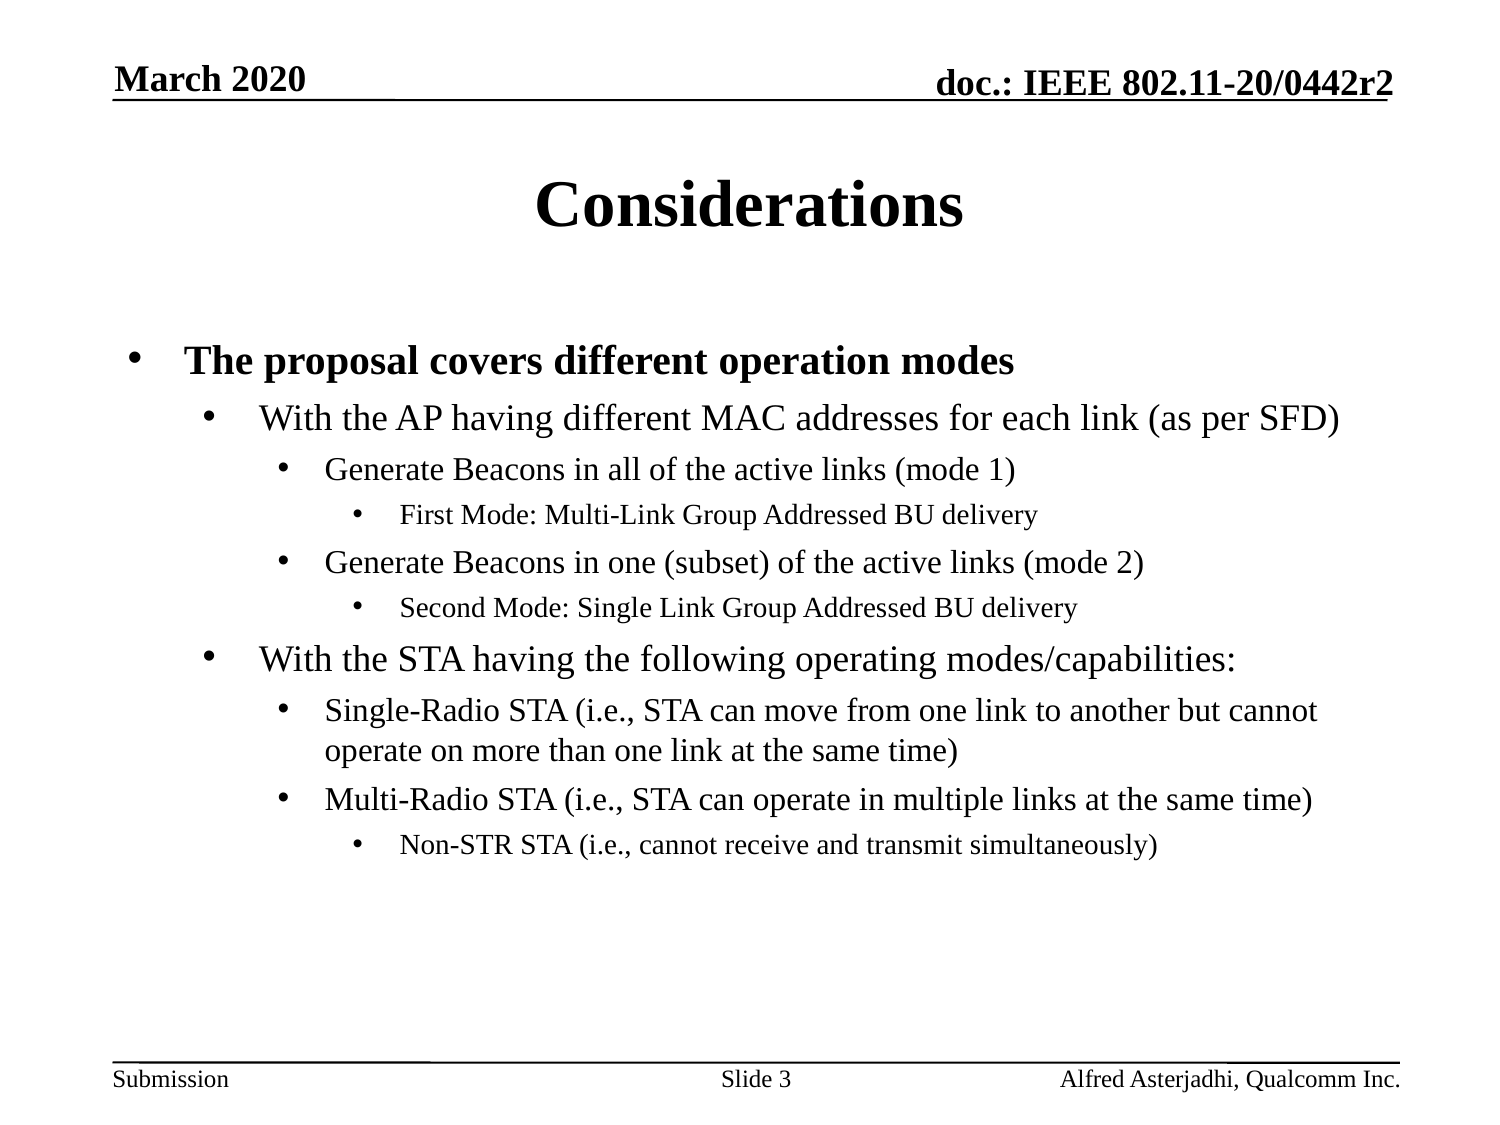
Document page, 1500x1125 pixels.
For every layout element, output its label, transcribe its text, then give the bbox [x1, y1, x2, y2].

title Considerations [112, 112, 1388, 288]
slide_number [114, 54, 423, 100]
footer Alfred Asterjadhi, Qualcomm Inc. [878, 1061, 1402, 1093]
list The proposal covers different operation modes With the AP having different MAC addresses for each link (as per SFD) Generate Beacons in all of the active links (mode 1) First Mode: Multi-Link Group Addressed BU delivery Generate Beacons in one (subset) of the active links (mode 2) Second Mode: Single Link Group Addressed BU delivery With the STA having the following operating modes/capabilities: Single-Radio STA (i.e., STA can move from one link to another but cannot operate on more than one link at the same time) Multi-Radio STA (i.e., STA can operate in multiple links at the same time) Non-STR STA (i.e., cannot receive and transmit simultaneously) [112, 324, 1388, 1000]
slide_number Slide 3 [712, 1061, 800, 1123]
